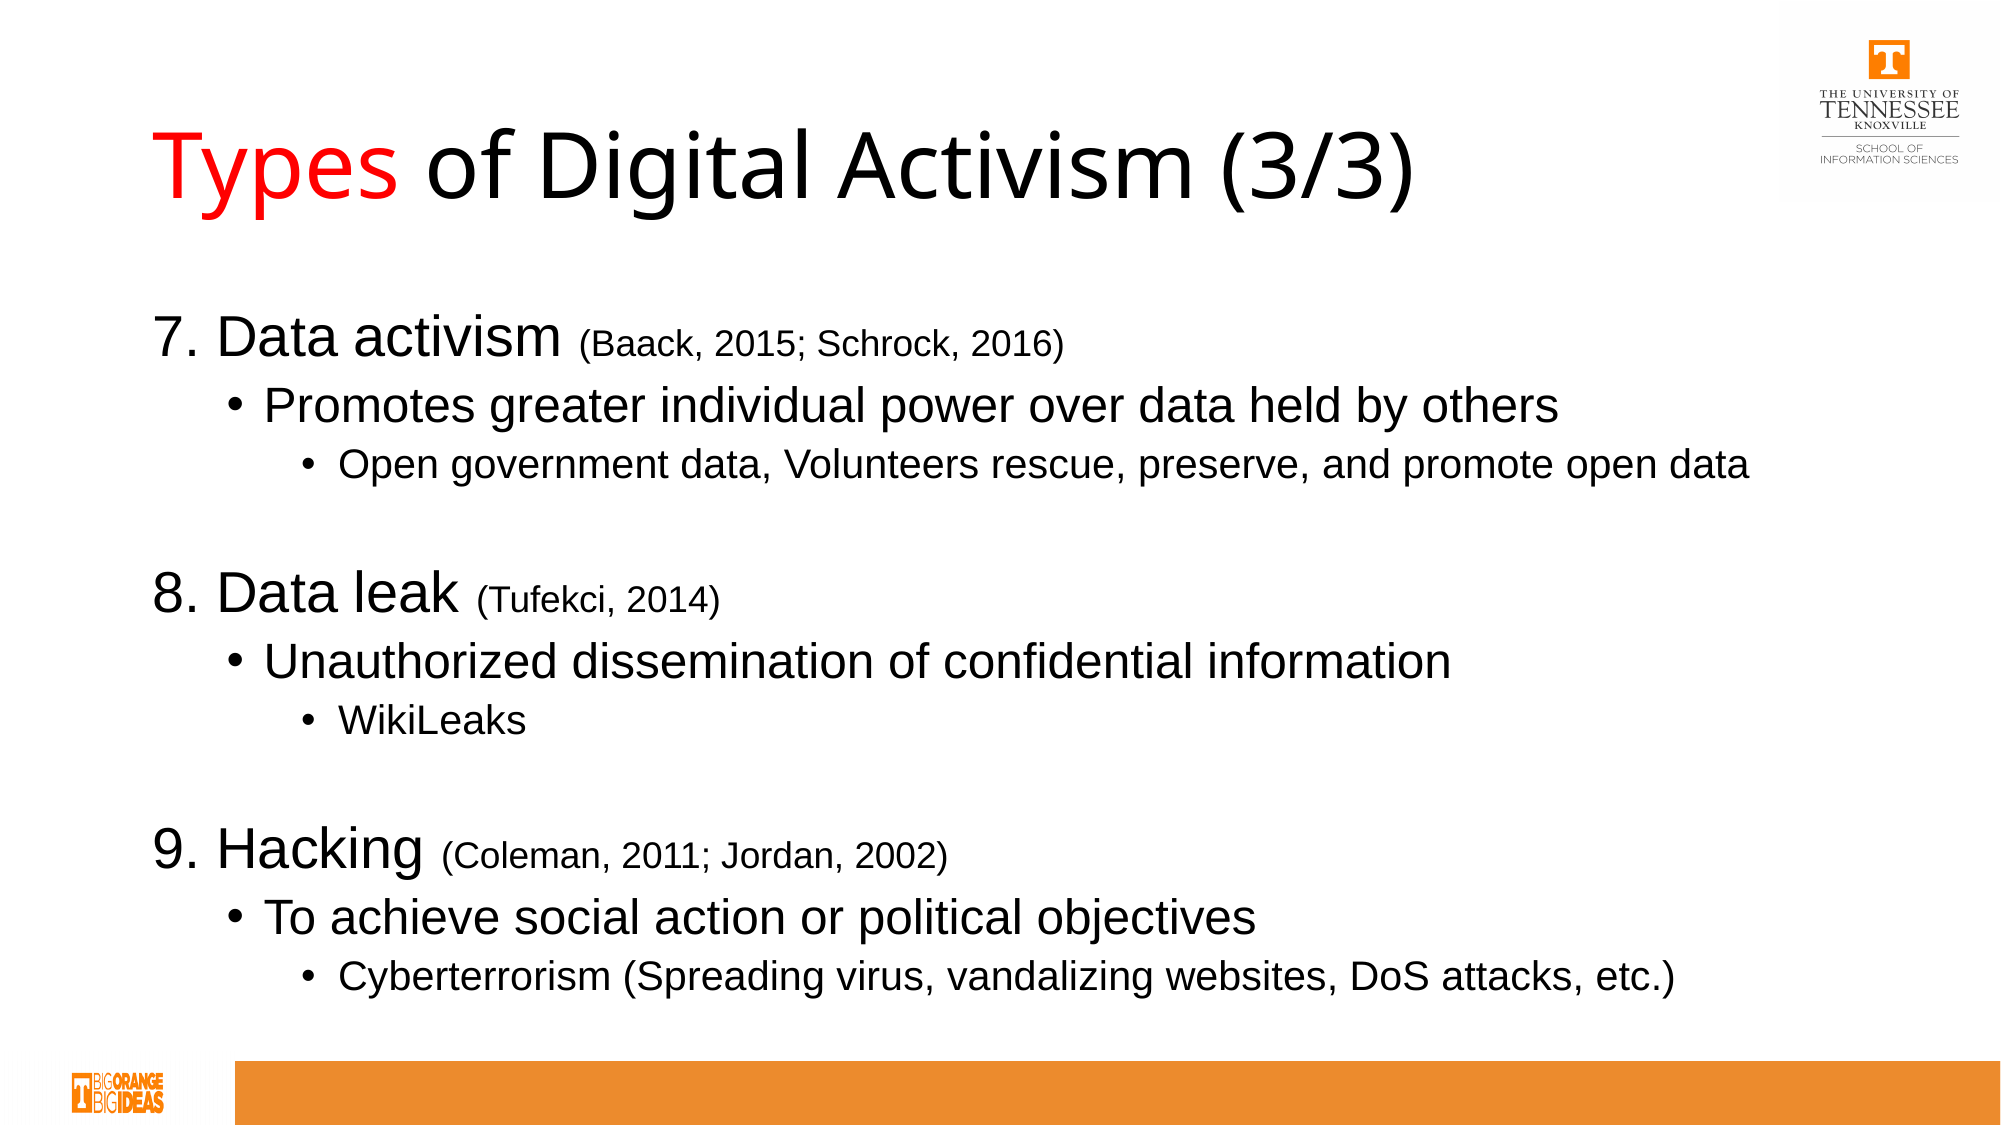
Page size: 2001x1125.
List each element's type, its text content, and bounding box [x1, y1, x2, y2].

slide_number 5 [1412, 1042, 1863, 1103]
title Types of Digital Activism (3/3) [137, 59, 1863, 278]
picture [0, 1051, 235, 1125]
list 7. Data activism (Baack, 2015; Schrock, 2016) Promotes greater individual power over data held by others Open government data, Volunteers rescue, preserve, and promote open data 8. Data leak (Tufekci, 2014) Unauthorized dissemination of confidential information WikiLeaks 9. Hacking (Coleman, 2011; Jordan, 2002) To achieve social action or political objectives Cyberterrorism (Spreading virus, vandalizing websites, DoS attacks, etc.) [137, 299, 1863, 1014]
picture [1779, 1, 2000, 202]
